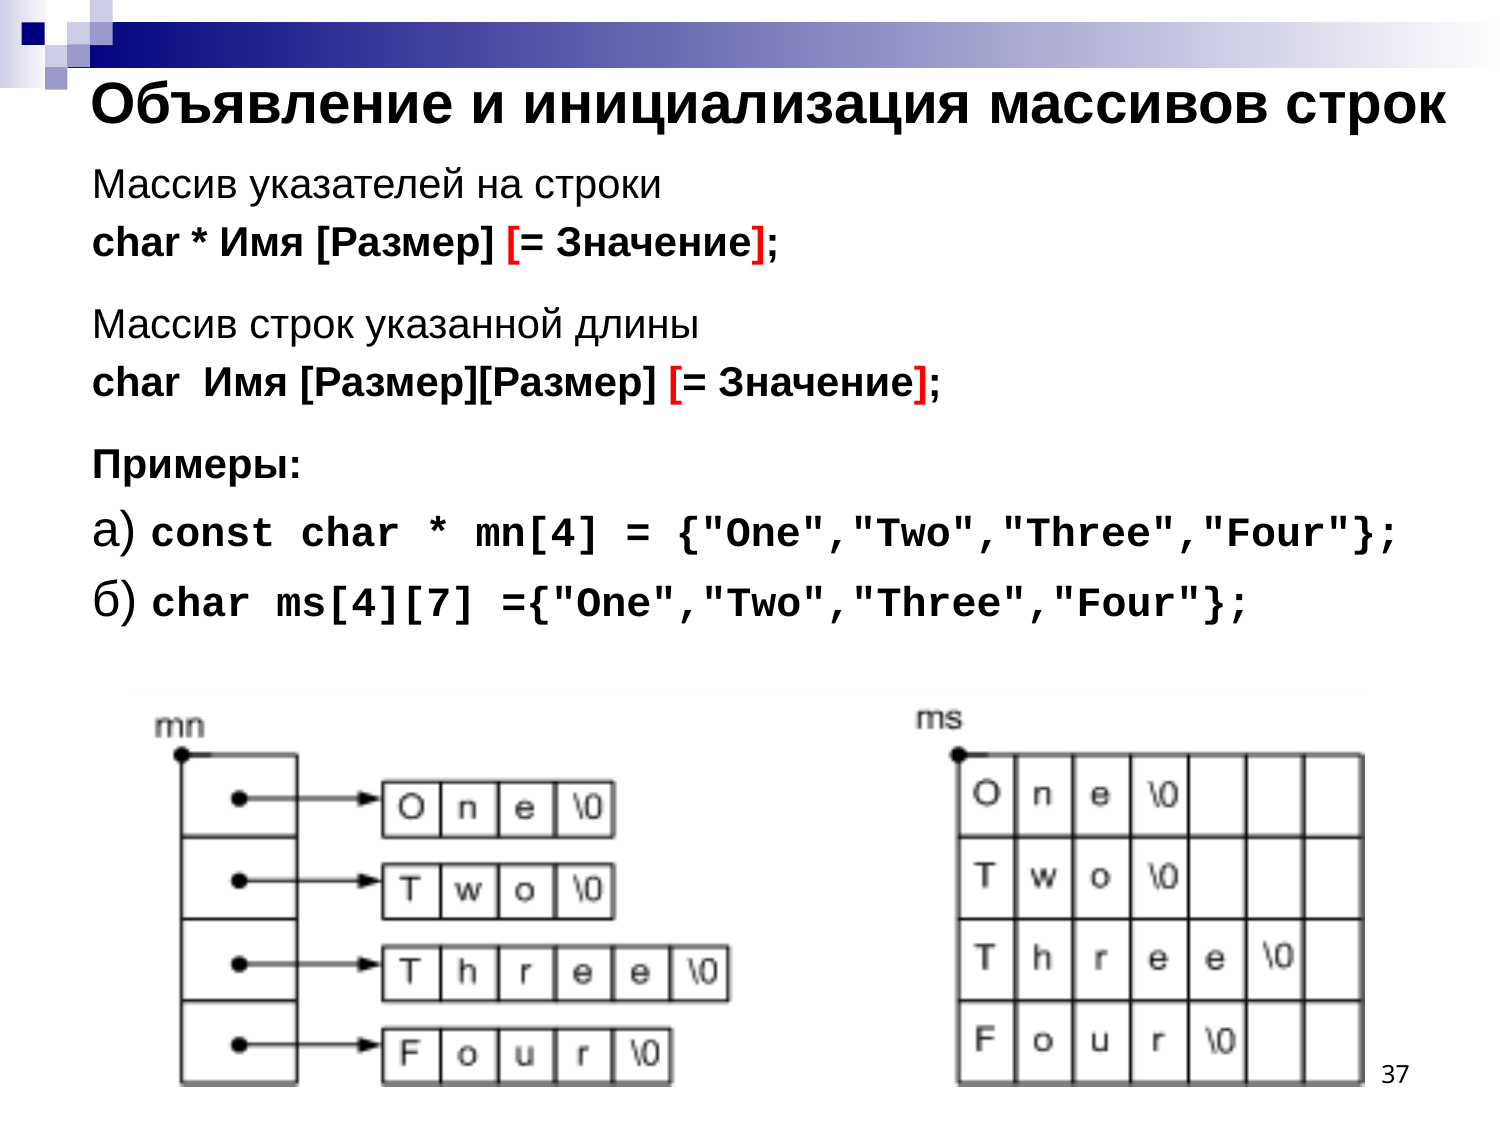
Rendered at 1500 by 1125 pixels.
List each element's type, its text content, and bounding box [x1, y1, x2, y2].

picture [135, 692, 1365, 1087]
list Массив указателей на строки char * Имя [Размер] [= Значение]; Массив строк указанной длины char Имя [Размер][Размер] [= Значение]; Примеры: а) const char * mn[4] = {"One","Two","Three","Four"}; б) char ms[4][7] ={"One","Two","Three","Four"}; [76, 148, 1428, 1107]
title Объявление и инициализация массивов строк [74, 74, 1500, 126]
